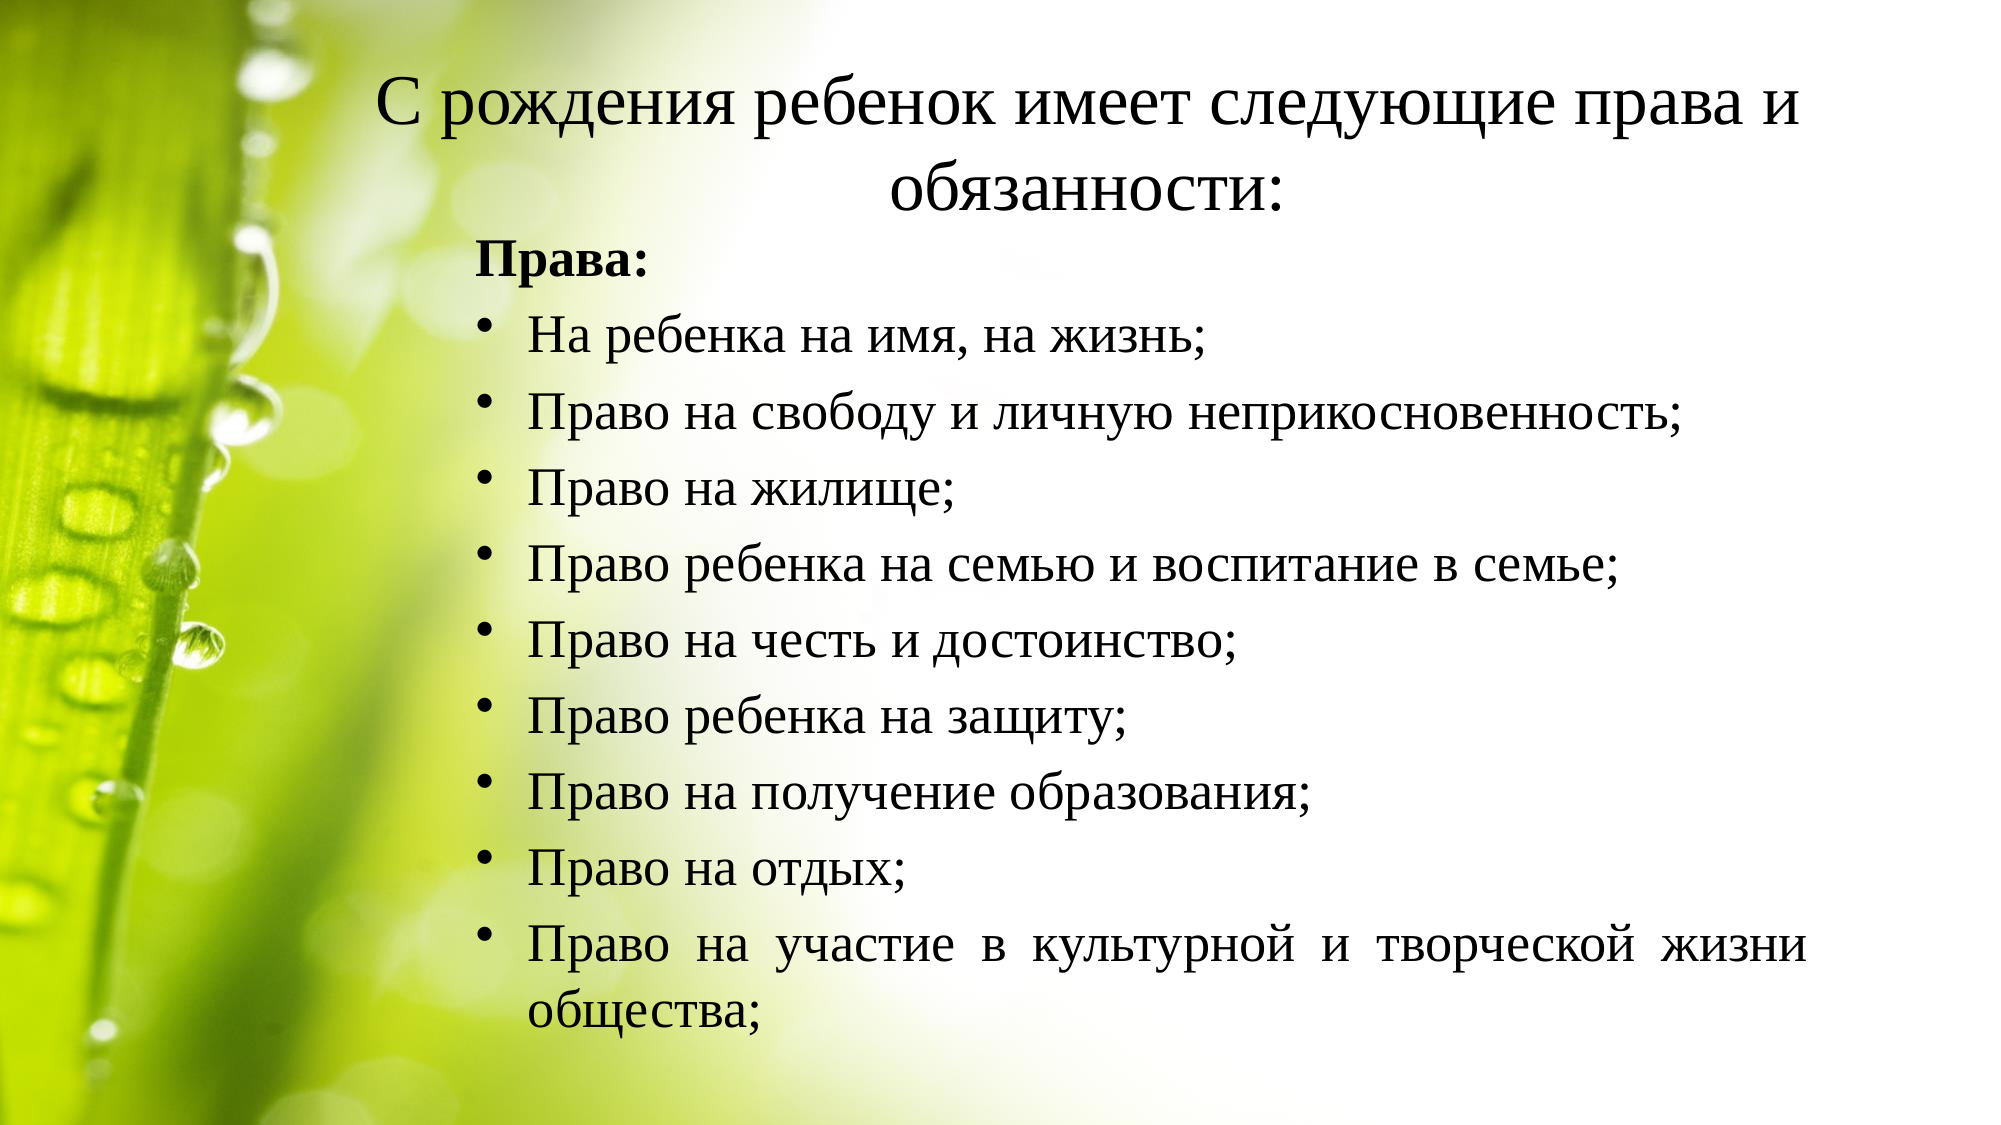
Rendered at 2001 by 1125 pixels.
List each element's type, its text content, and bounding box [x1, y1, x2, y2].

list Права: На ребенка на имя, на жизнь; Право на свободу и личную неприкосновенность; Право на жилище; Право ребенка на семью и воспитание в семье; Право на честь и достоинство; Право ребенка на защиту; Право на получение образования; Право на отдых; Право на участие в культурной и творческой жизни общества; [460, 214, 1825, 1055]
title С рождения ребенок имеет следующие права и обязанности: [275, 45, 1900, 233]
picture [0, 0, 1540, 1125]
